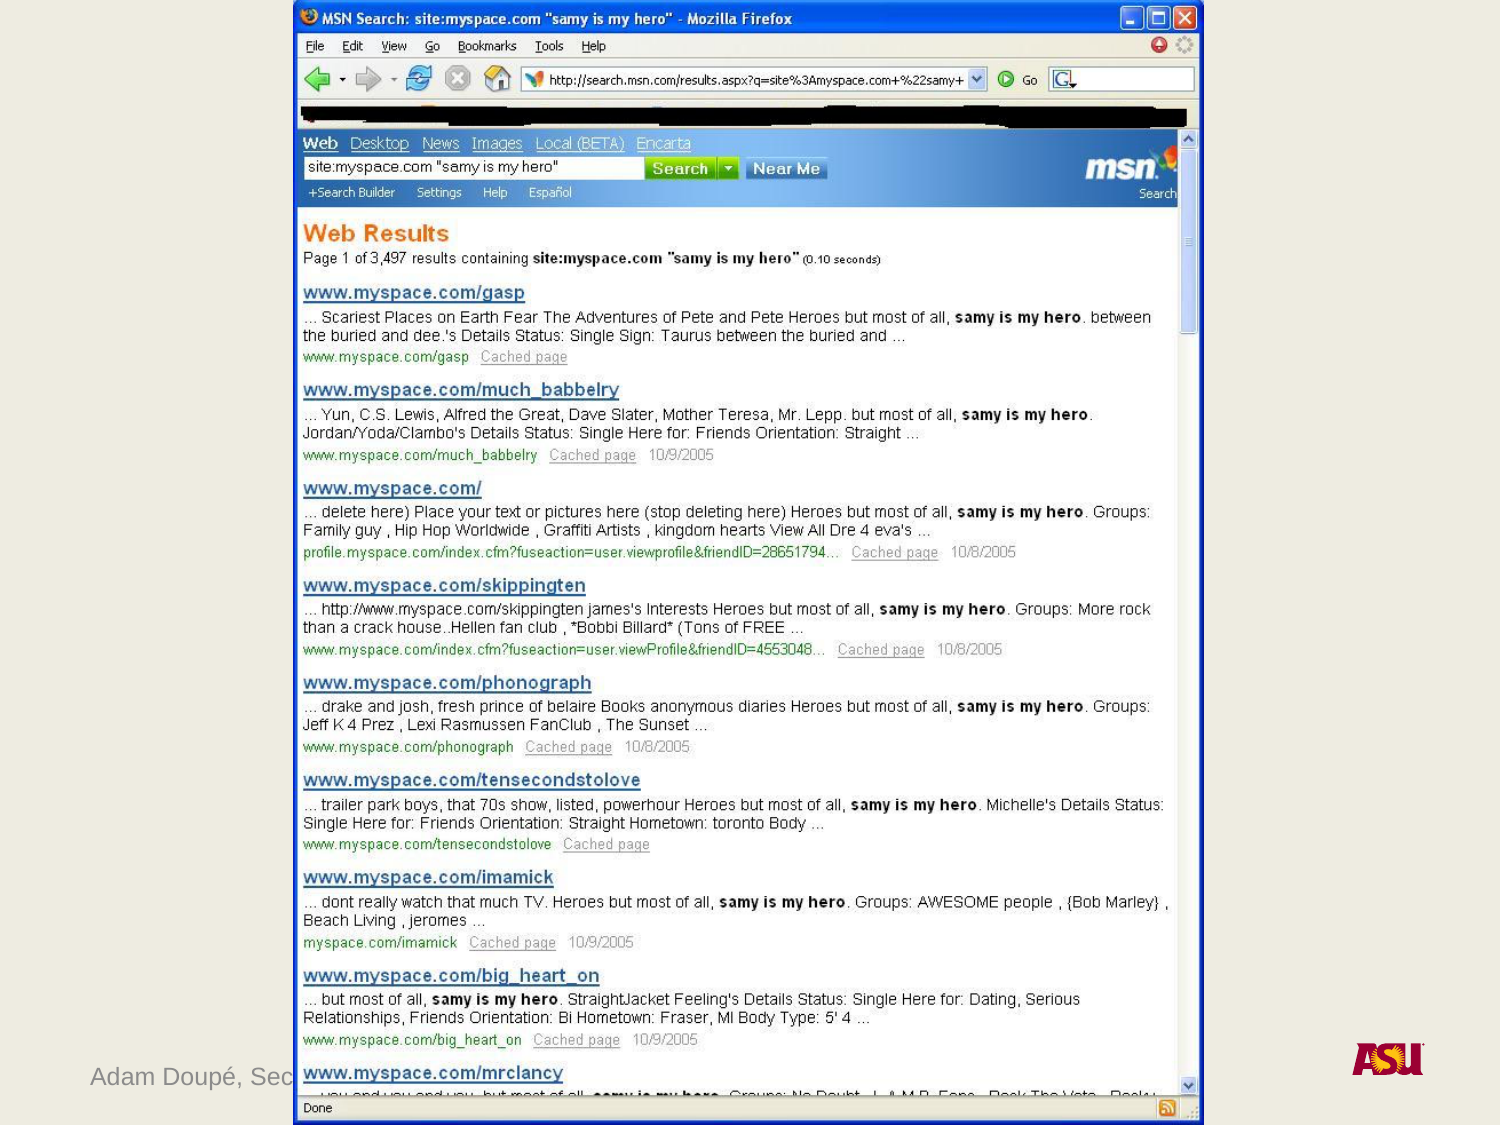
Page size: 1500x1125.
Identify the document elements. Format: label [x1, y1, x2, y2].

picture [293, 0, 1204, 1125]
